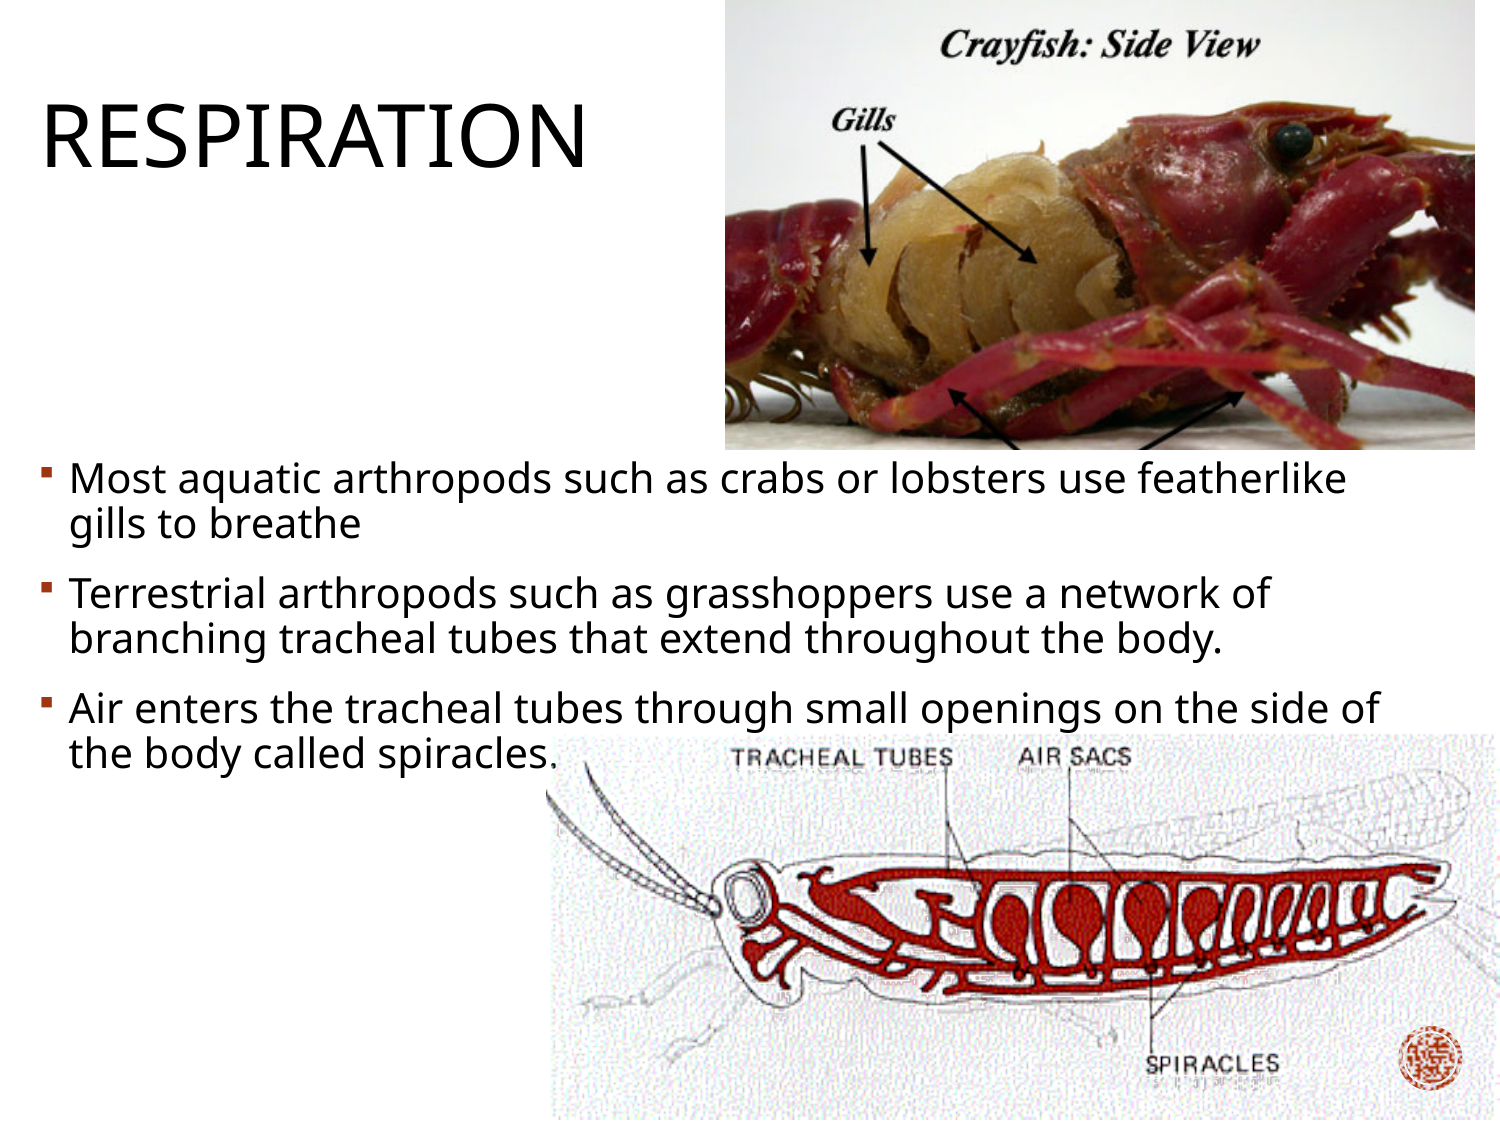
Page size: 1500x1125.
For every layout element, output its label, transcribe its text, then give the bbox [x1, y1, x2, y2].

picture [725, 0, 1475, 450]
list Most aquatic arthropods such as crabs or lobsters use featherlike gills to breathe Terrestrial arthropods such as grasshoppers use a network of branching tracheal tubes that extend throughout the body. Air enters the tracheal tubes through small openings on the side of the body called spiracles. [23, 450, 1425, 1115]
title Respiration [24, 6, 724, 271]
picture [546, 732, 1500, 1120]
